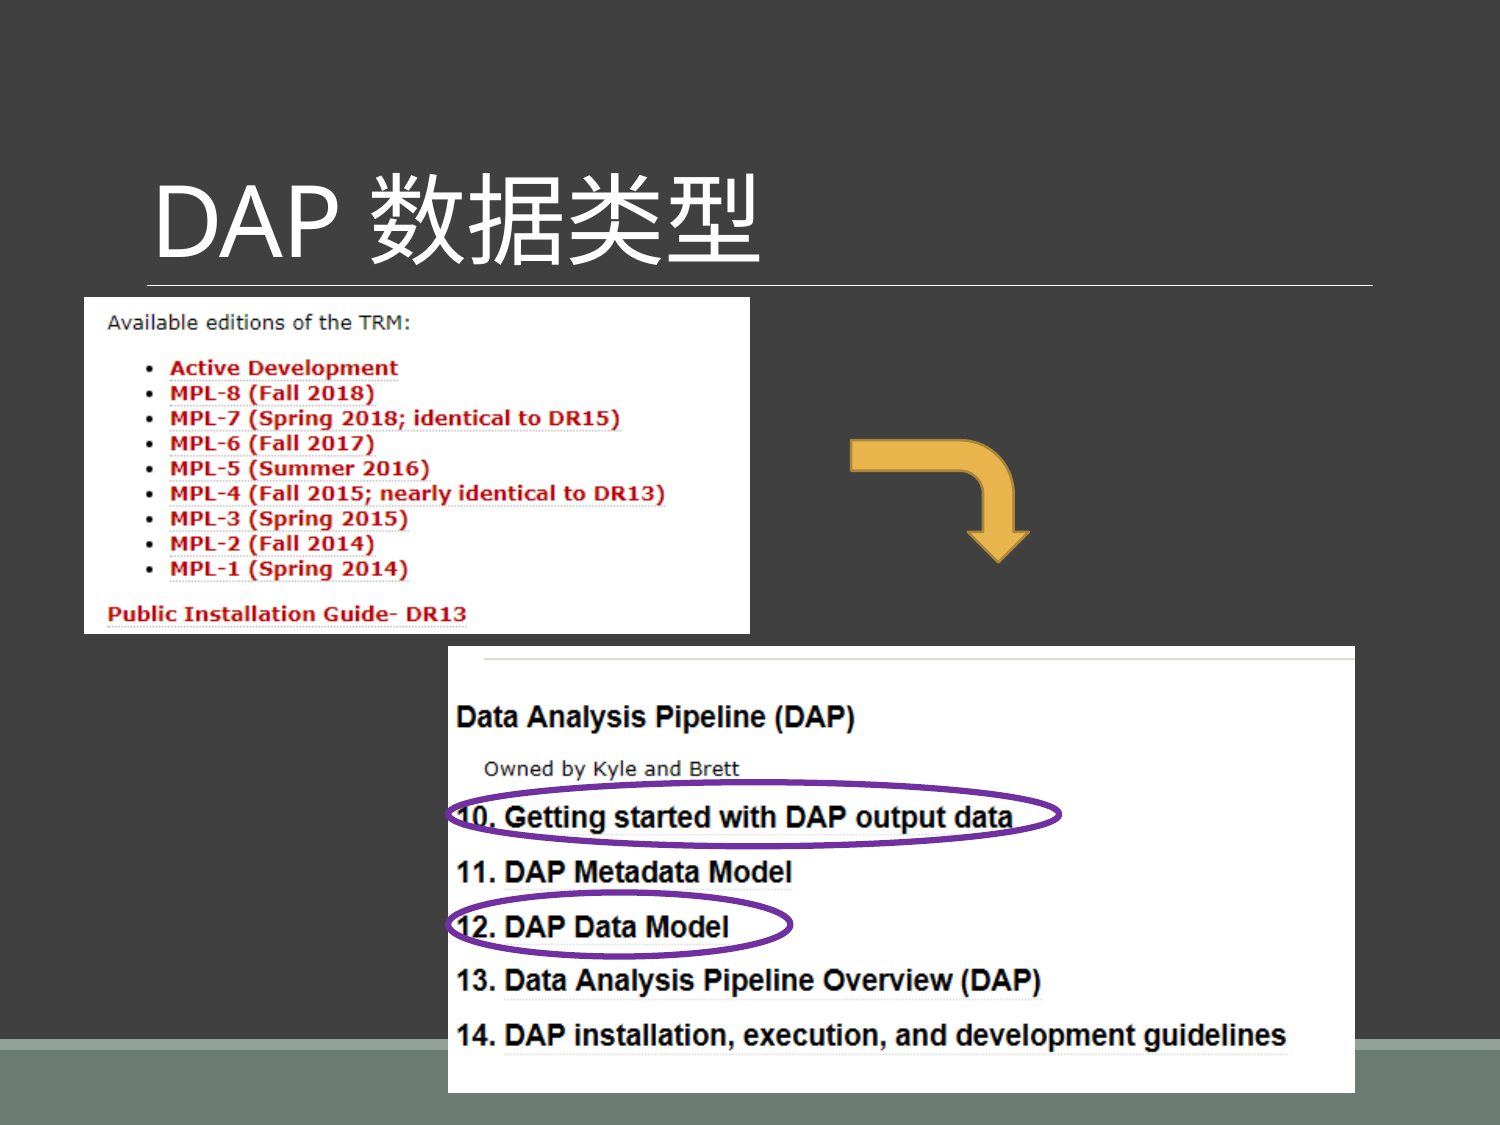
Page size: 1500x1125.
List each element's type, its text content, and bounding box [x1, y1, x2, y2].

title DAP数据类型 [135, 47, 1373, 285]
picture [447, 646, 1355, 1093]
picture [83, 297, 751, 635]
text_box [849, 438, 1031, 564]
